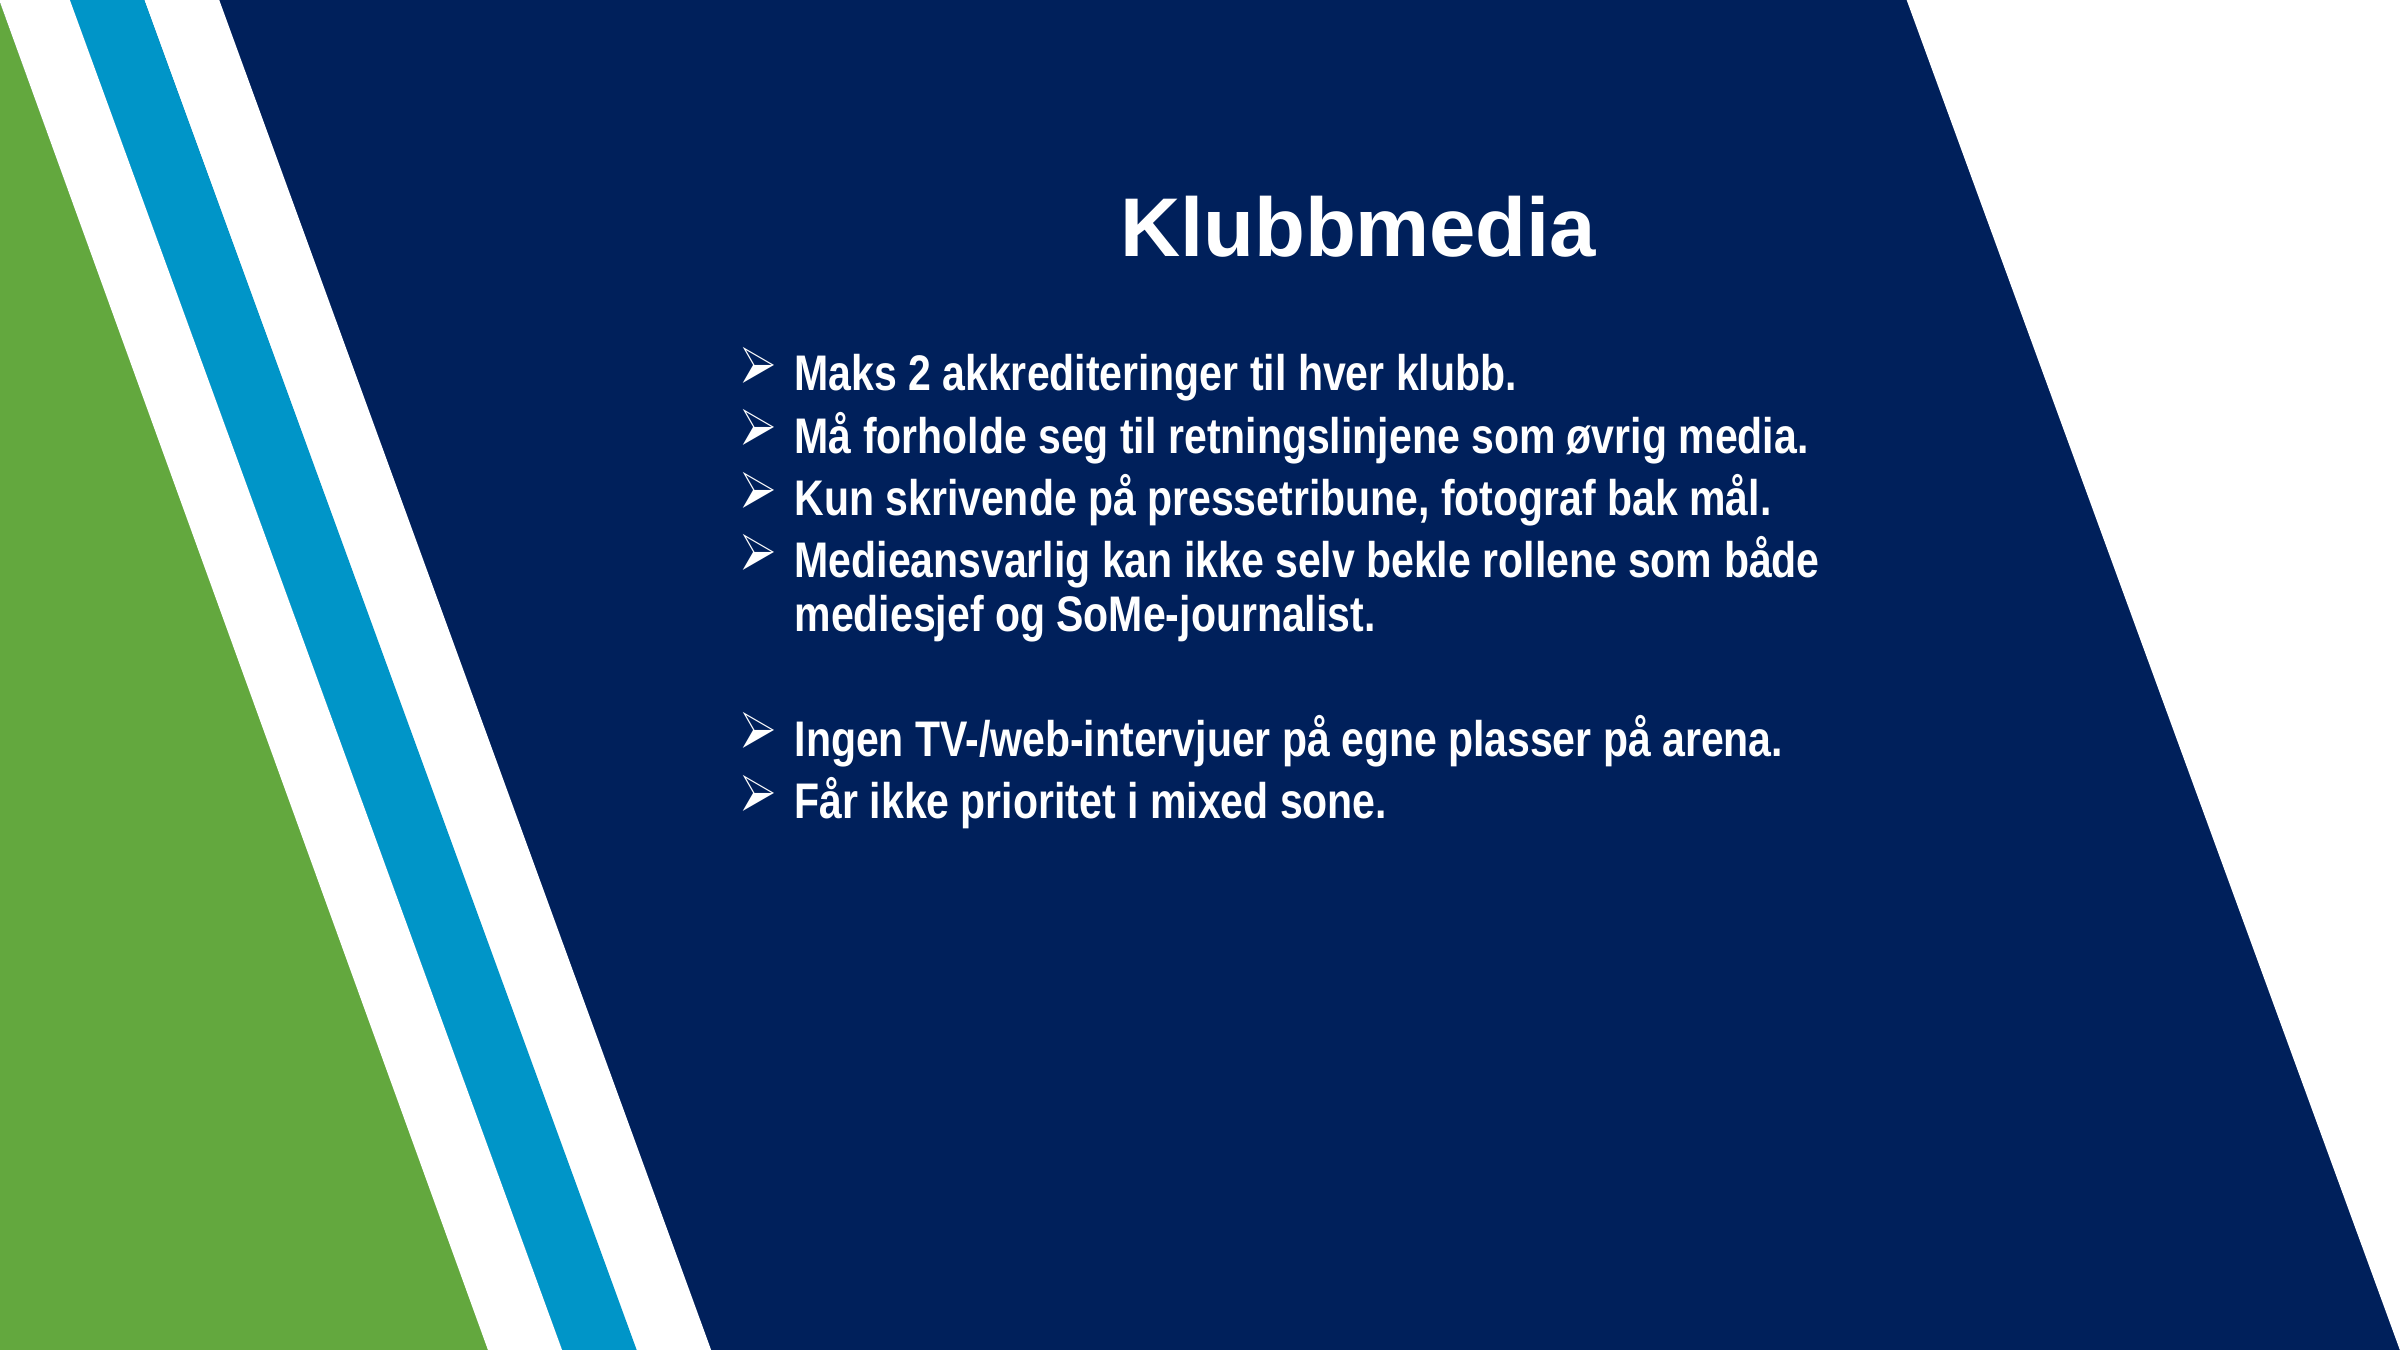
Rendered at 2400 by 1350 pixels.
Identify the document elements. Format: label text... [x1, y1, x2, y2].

title Klubbmedia [738, 68, 1978, 275]
subtitle Maks 2 akkrediteringer til hver klubb. Må forholde seg til retningslinjene som øvrig media. Kun skrivende på pressetribune, fotograf bak mål. Medieansvarlig kan ikke selv bekle rollene som både mediesjef og SoMe-journalist. Ingen TV-/web-intervjuer på egne plasser på arena. Får ikke prioritet i mixed sone. [738, 347, 1978, 1167]
